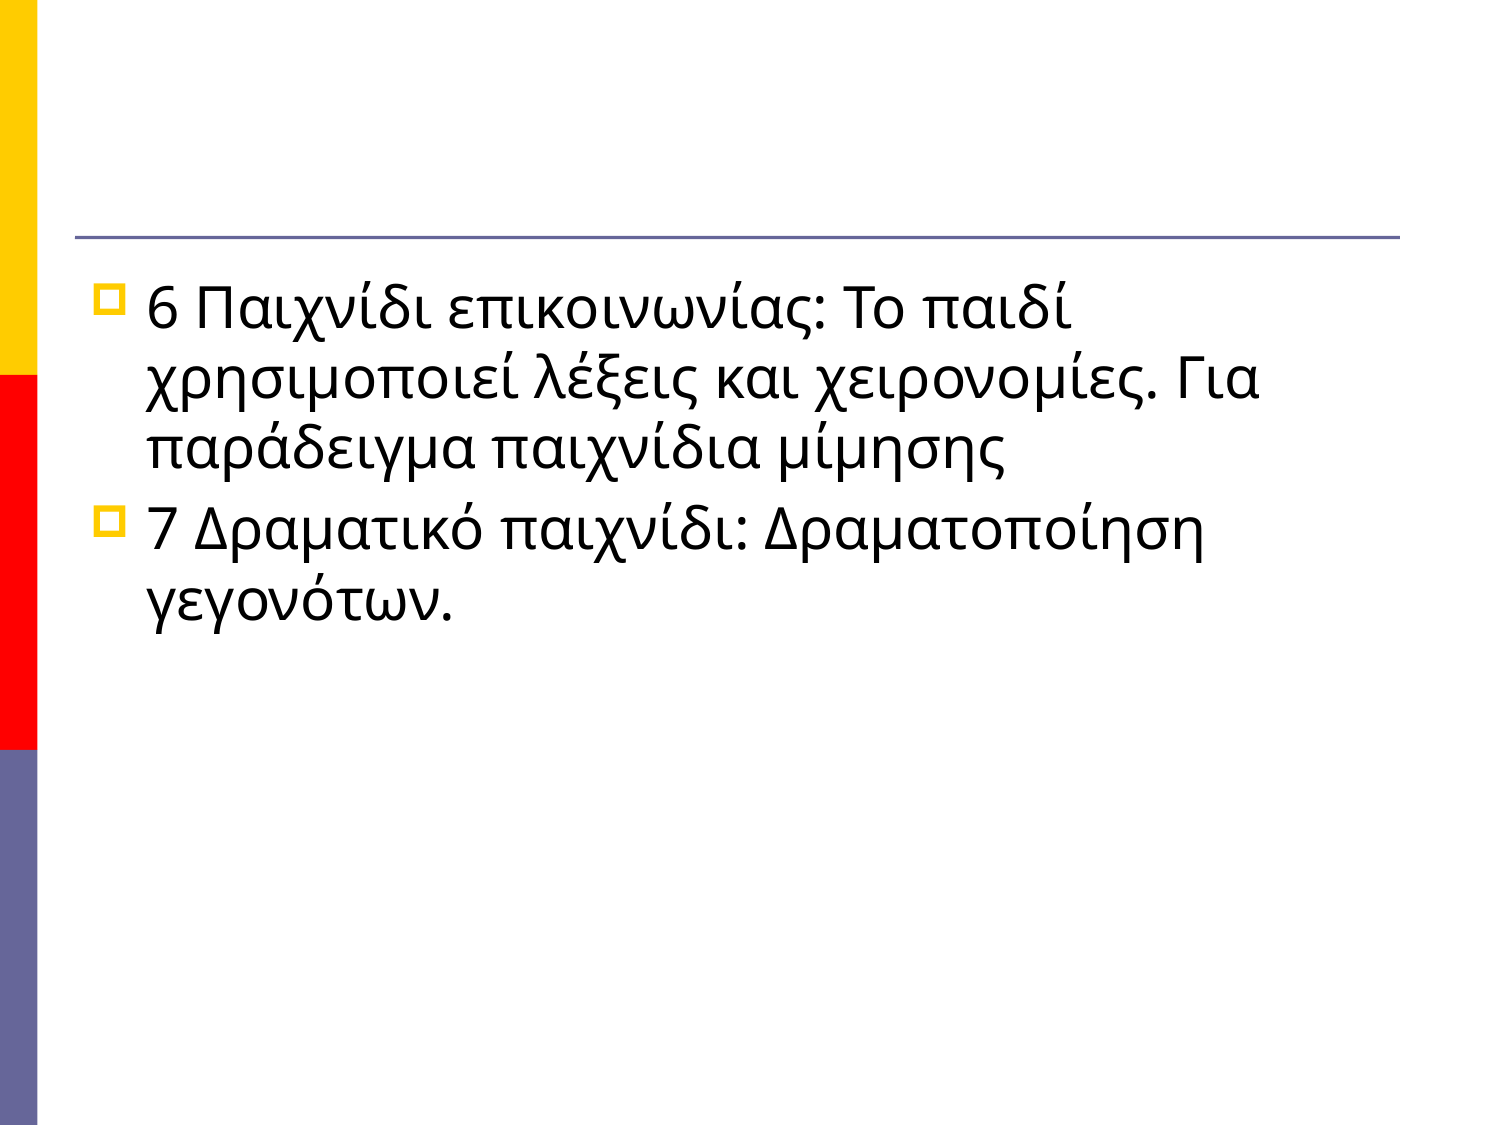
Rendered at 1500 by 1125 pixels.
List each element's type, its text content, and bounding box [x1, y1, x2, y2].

list 6 Παιχνίδι επικοινωνίας: Το παιδί χρησιμοποιεί λέξεις και χειρονομίες. Για παράδειγμα παιχνίδια μίμησης 7 Δραματικό παιχνίδι: Δραματοποίηση γεγονότων. [75, 262, 1425, 1006]
